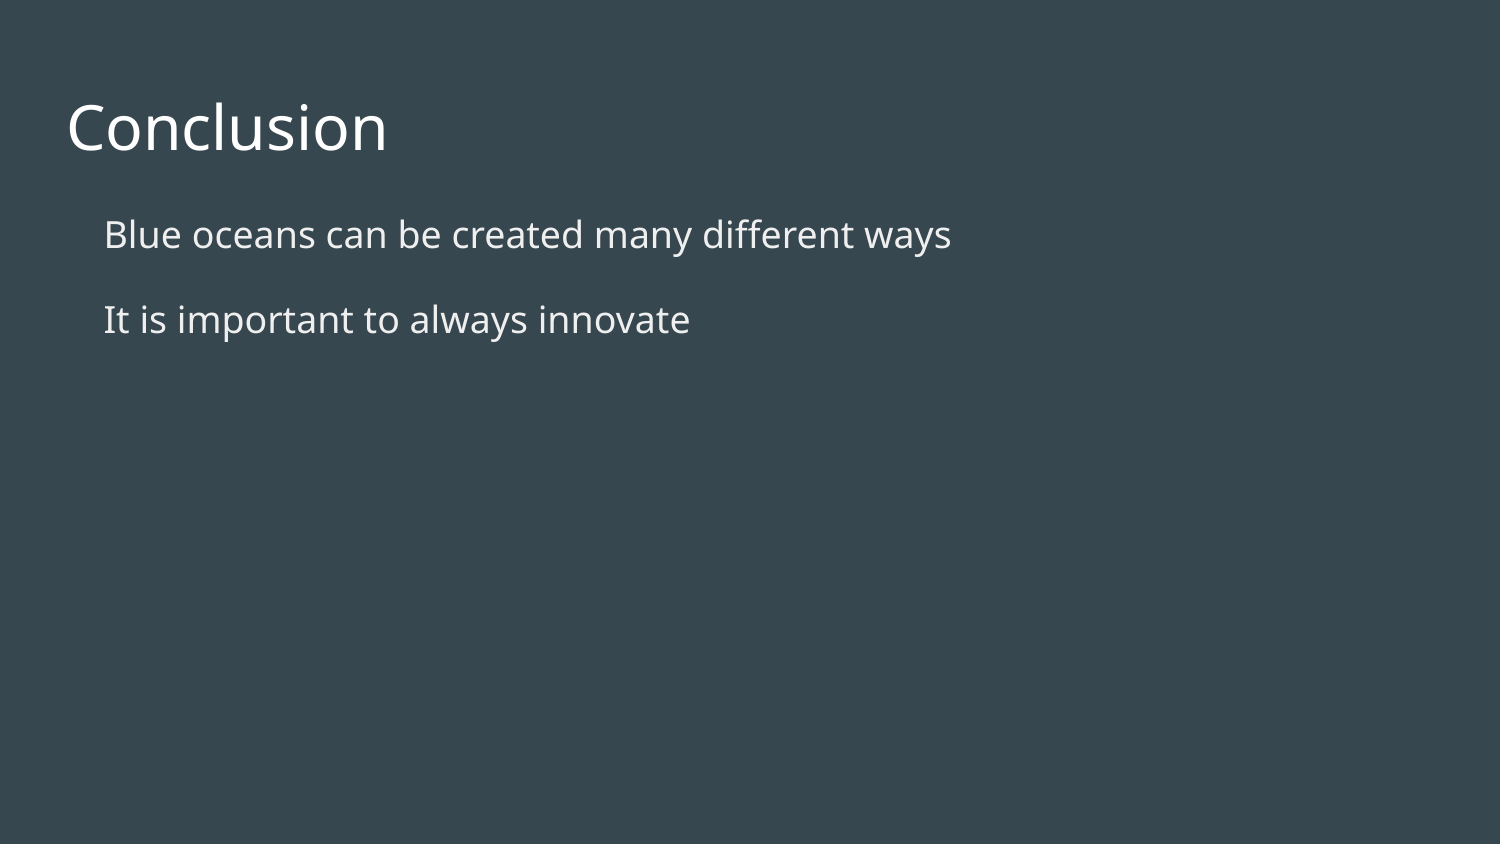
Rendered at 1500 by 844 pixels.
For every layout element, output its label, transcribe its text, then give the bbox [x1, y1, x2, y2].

list Blue oceans can be created many different ways It is important to always innovate [51, 189, 1449, 750]
title Conclusion [51, 72, 1449, 167]
